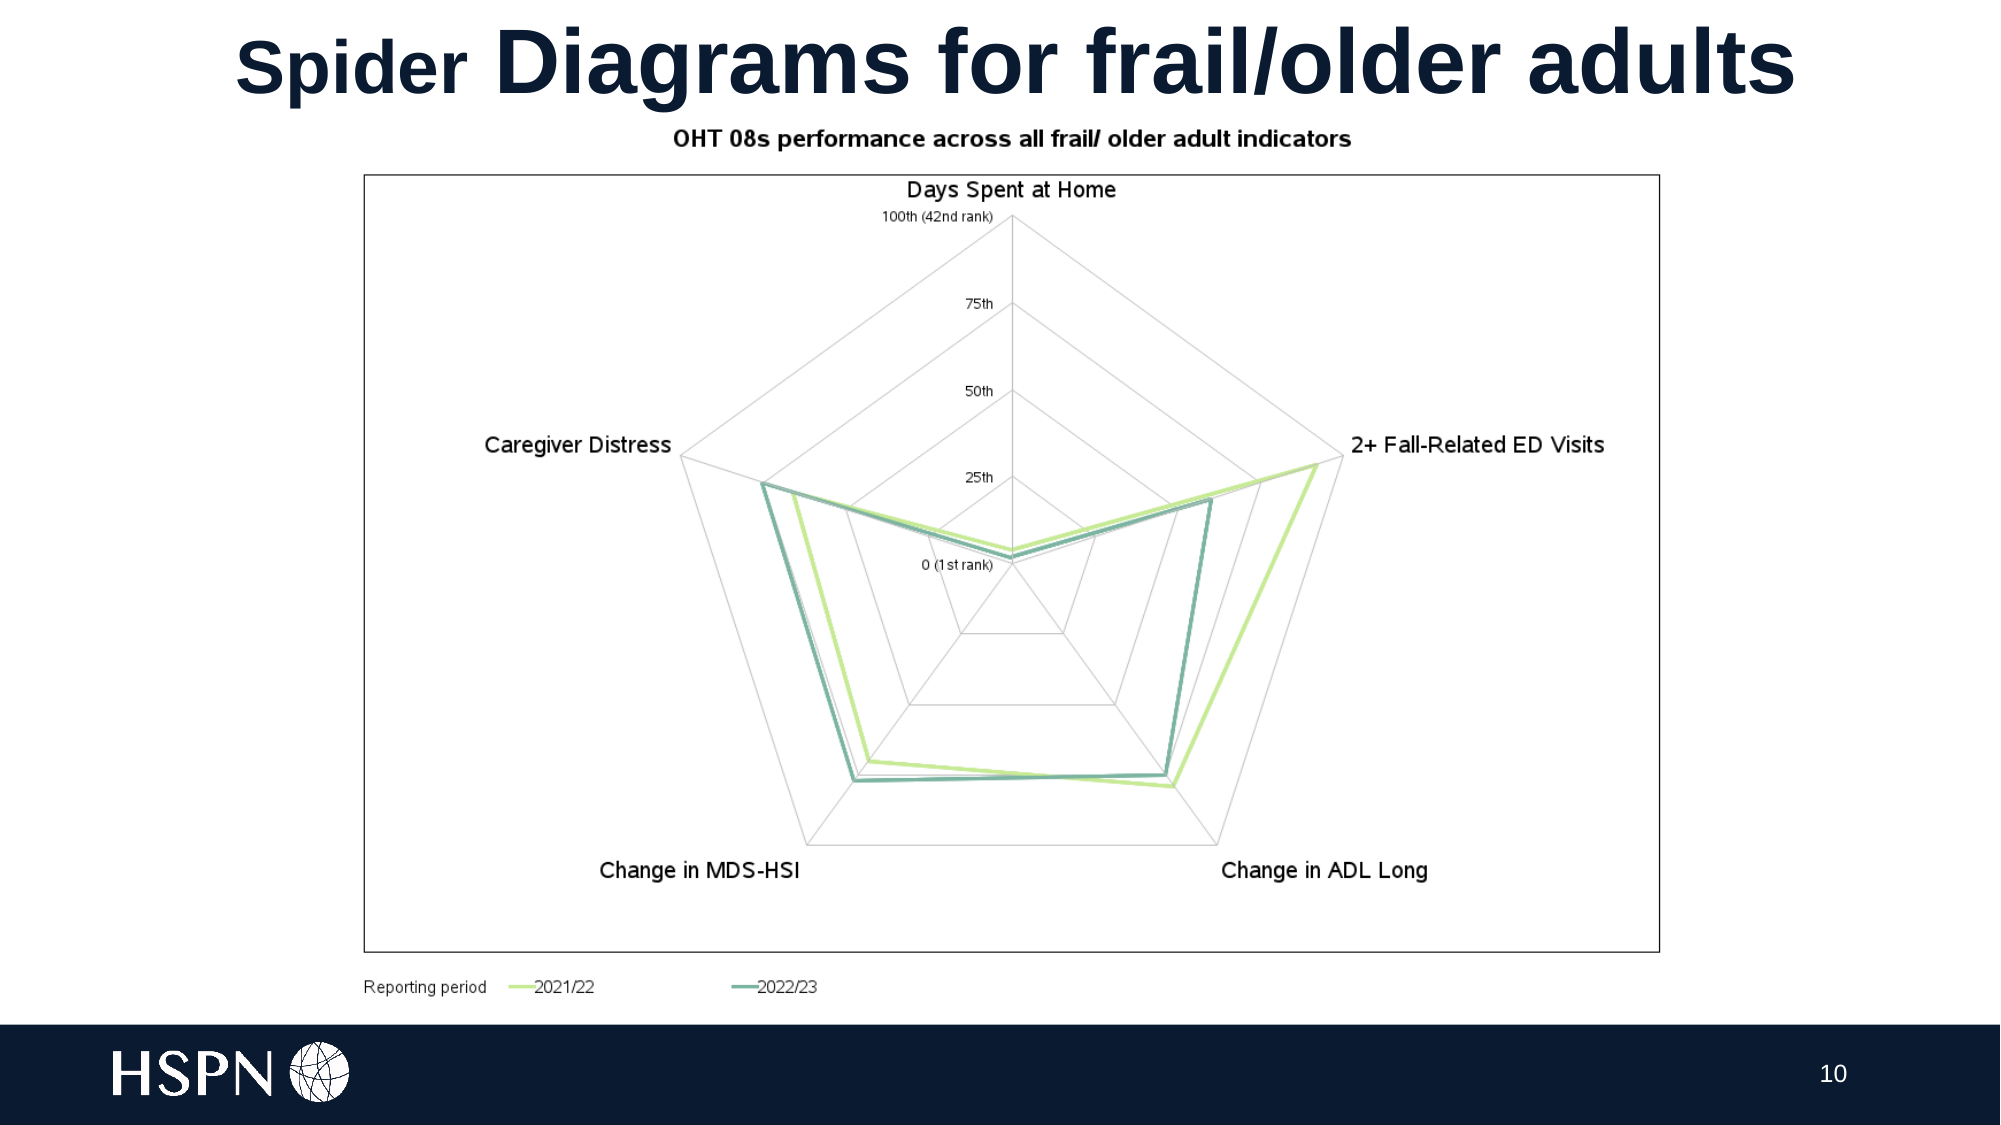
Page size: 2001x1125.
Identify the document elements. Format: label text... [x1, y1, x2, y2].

text_box Spider Diagrams for frail/older adults [43, 7, 1993, 126]
slide_number 10 [1412, 1042, 1863, 1103]
picture [113, 1042, 349, 1102]
picture [350, 125, 1674, 1008]
